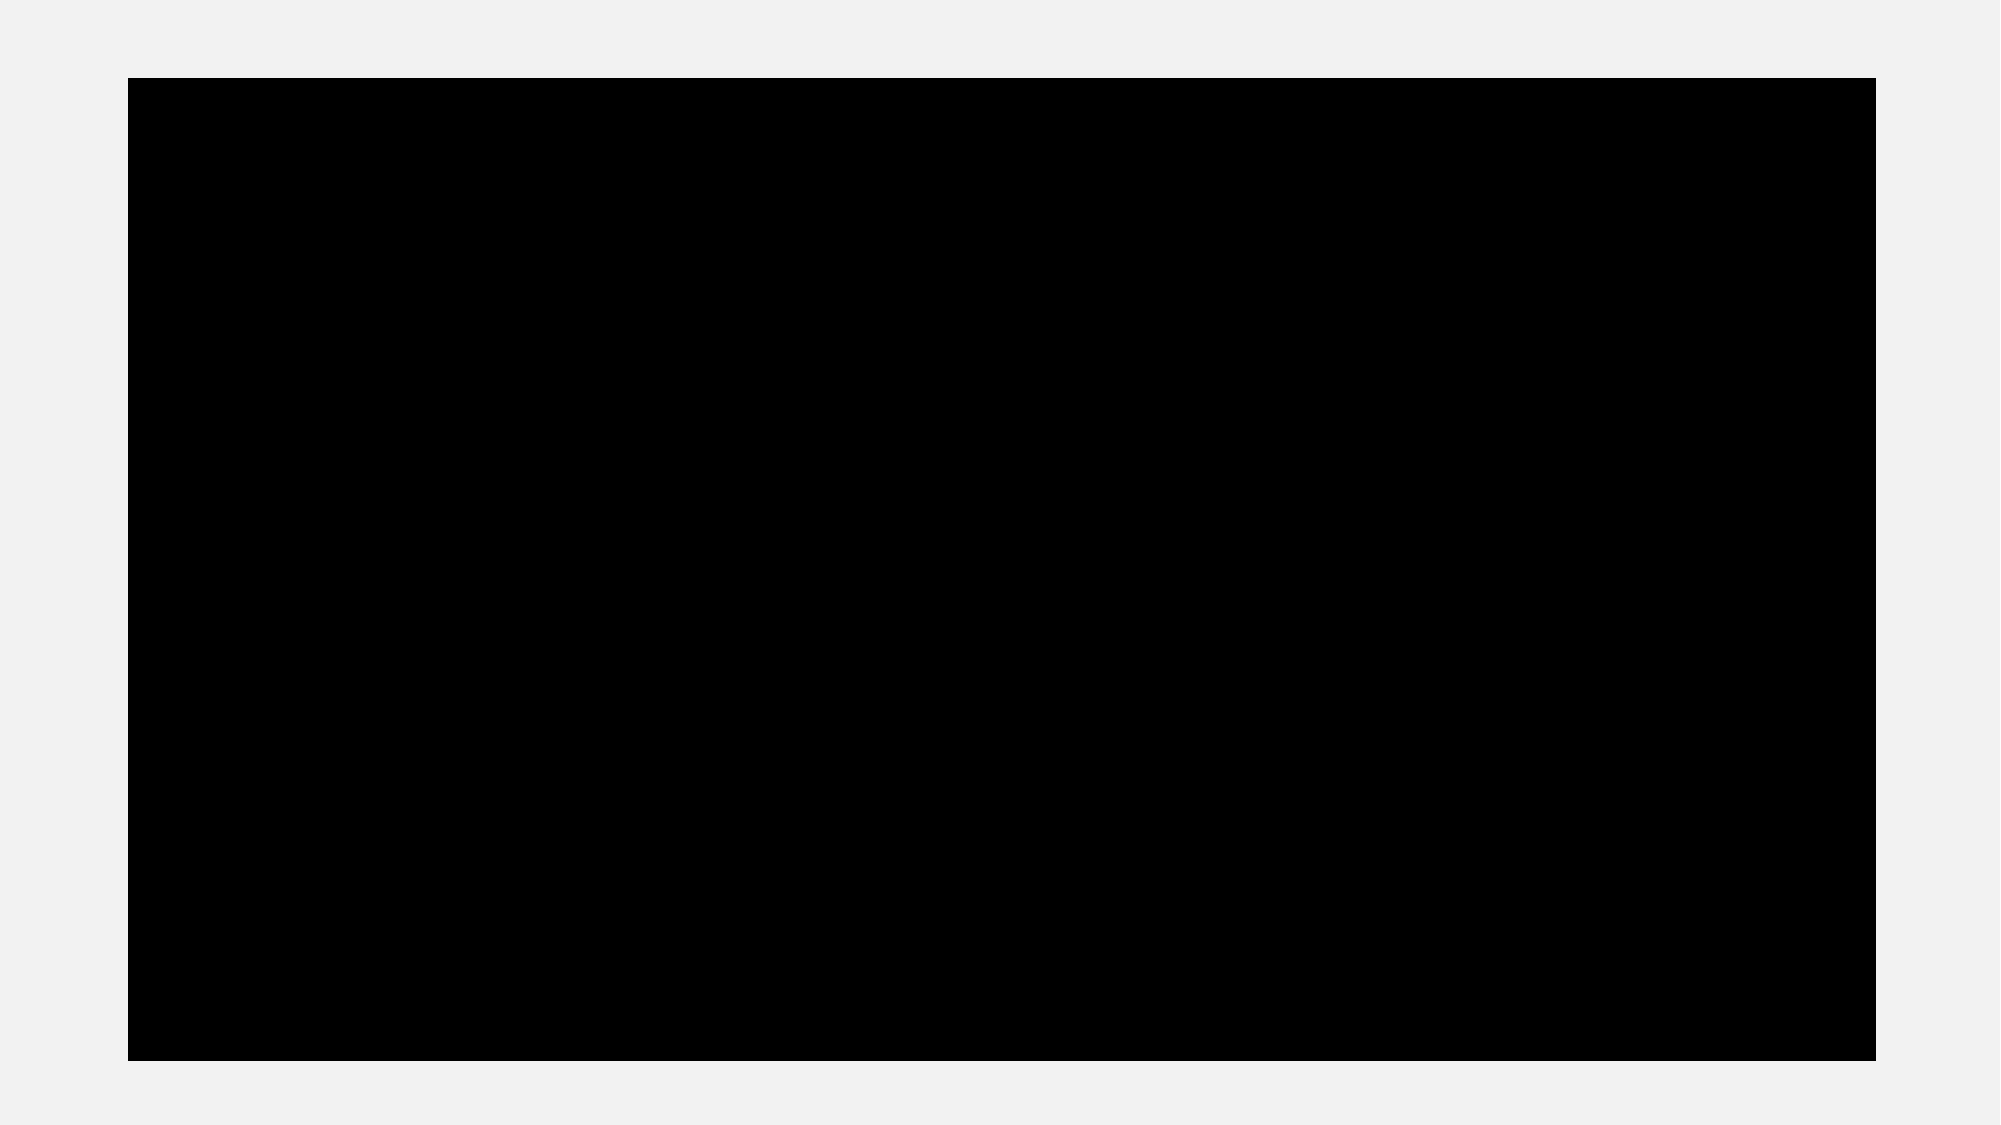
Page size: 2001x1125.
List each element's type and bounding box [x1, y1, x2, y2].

text_box [127, 77, 1877, 1062]
